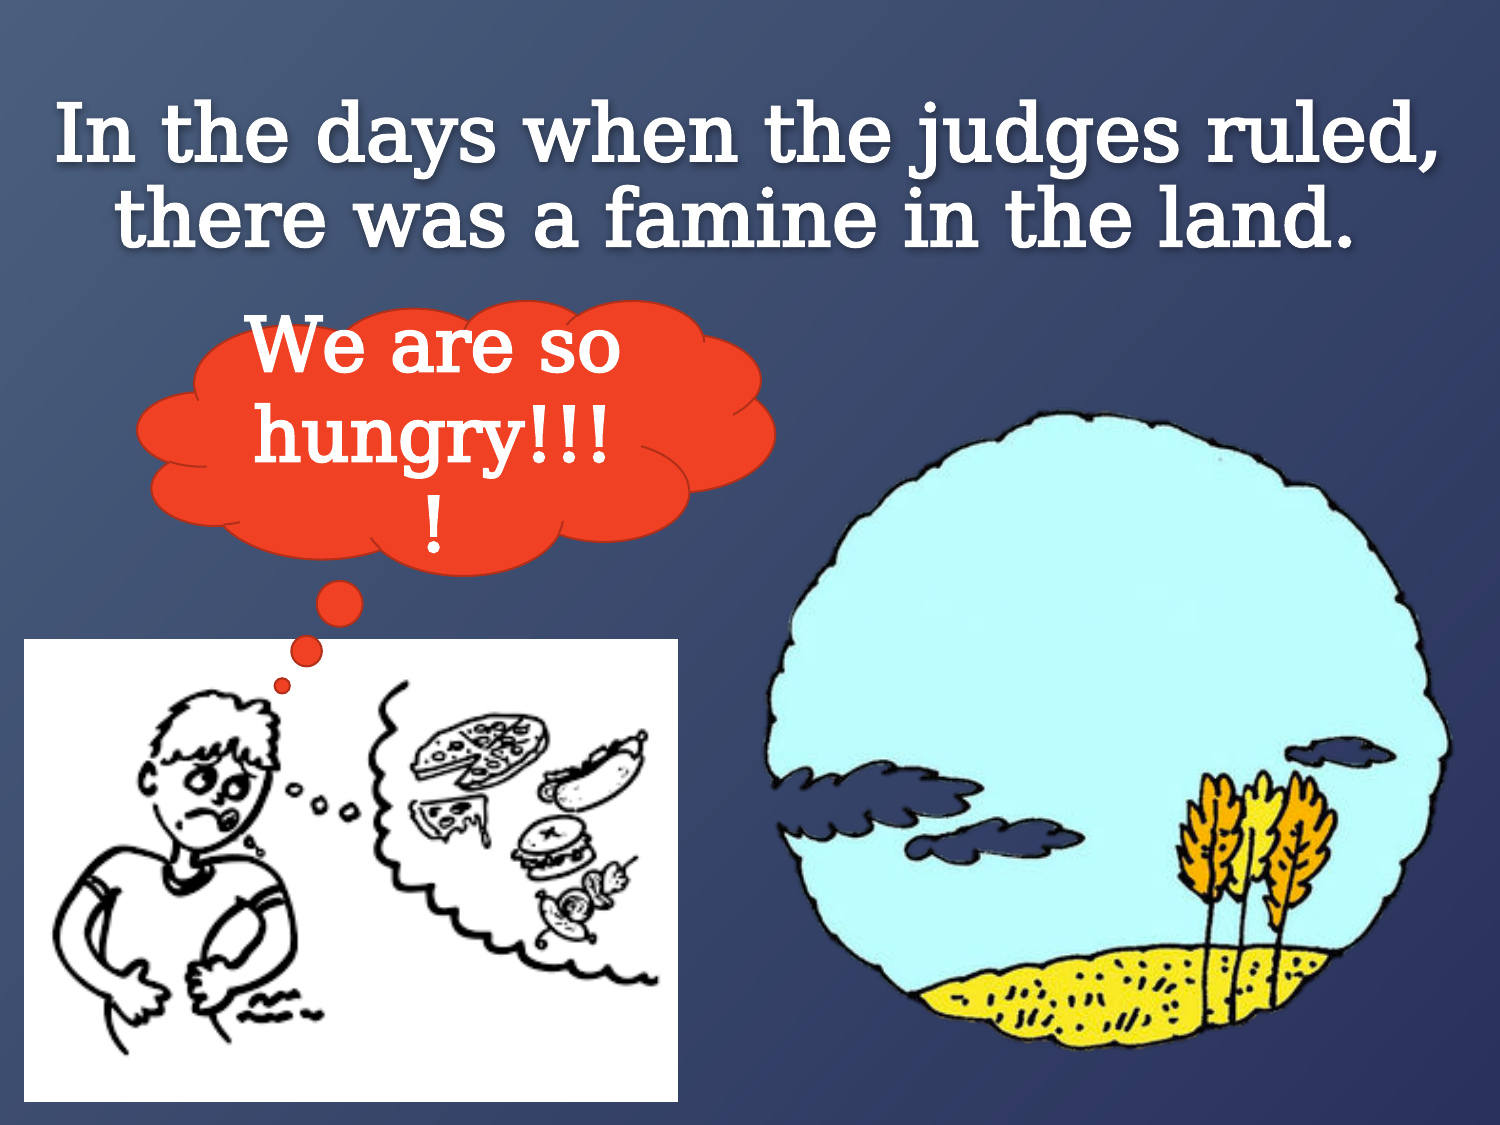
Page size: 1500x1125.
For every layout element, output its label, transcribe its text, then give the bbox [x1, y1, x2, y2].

subtitle In the days when the judges ruled, there was a famine in the land. [0, 85, 1498, 323]
text_box We are so hungry!!!! [135, 299, 762, 578]
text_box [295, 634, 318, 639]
text_box We are so hungry!!!! [315, 579, 364, 628]
picture [24, 387, 1500, 1102]
